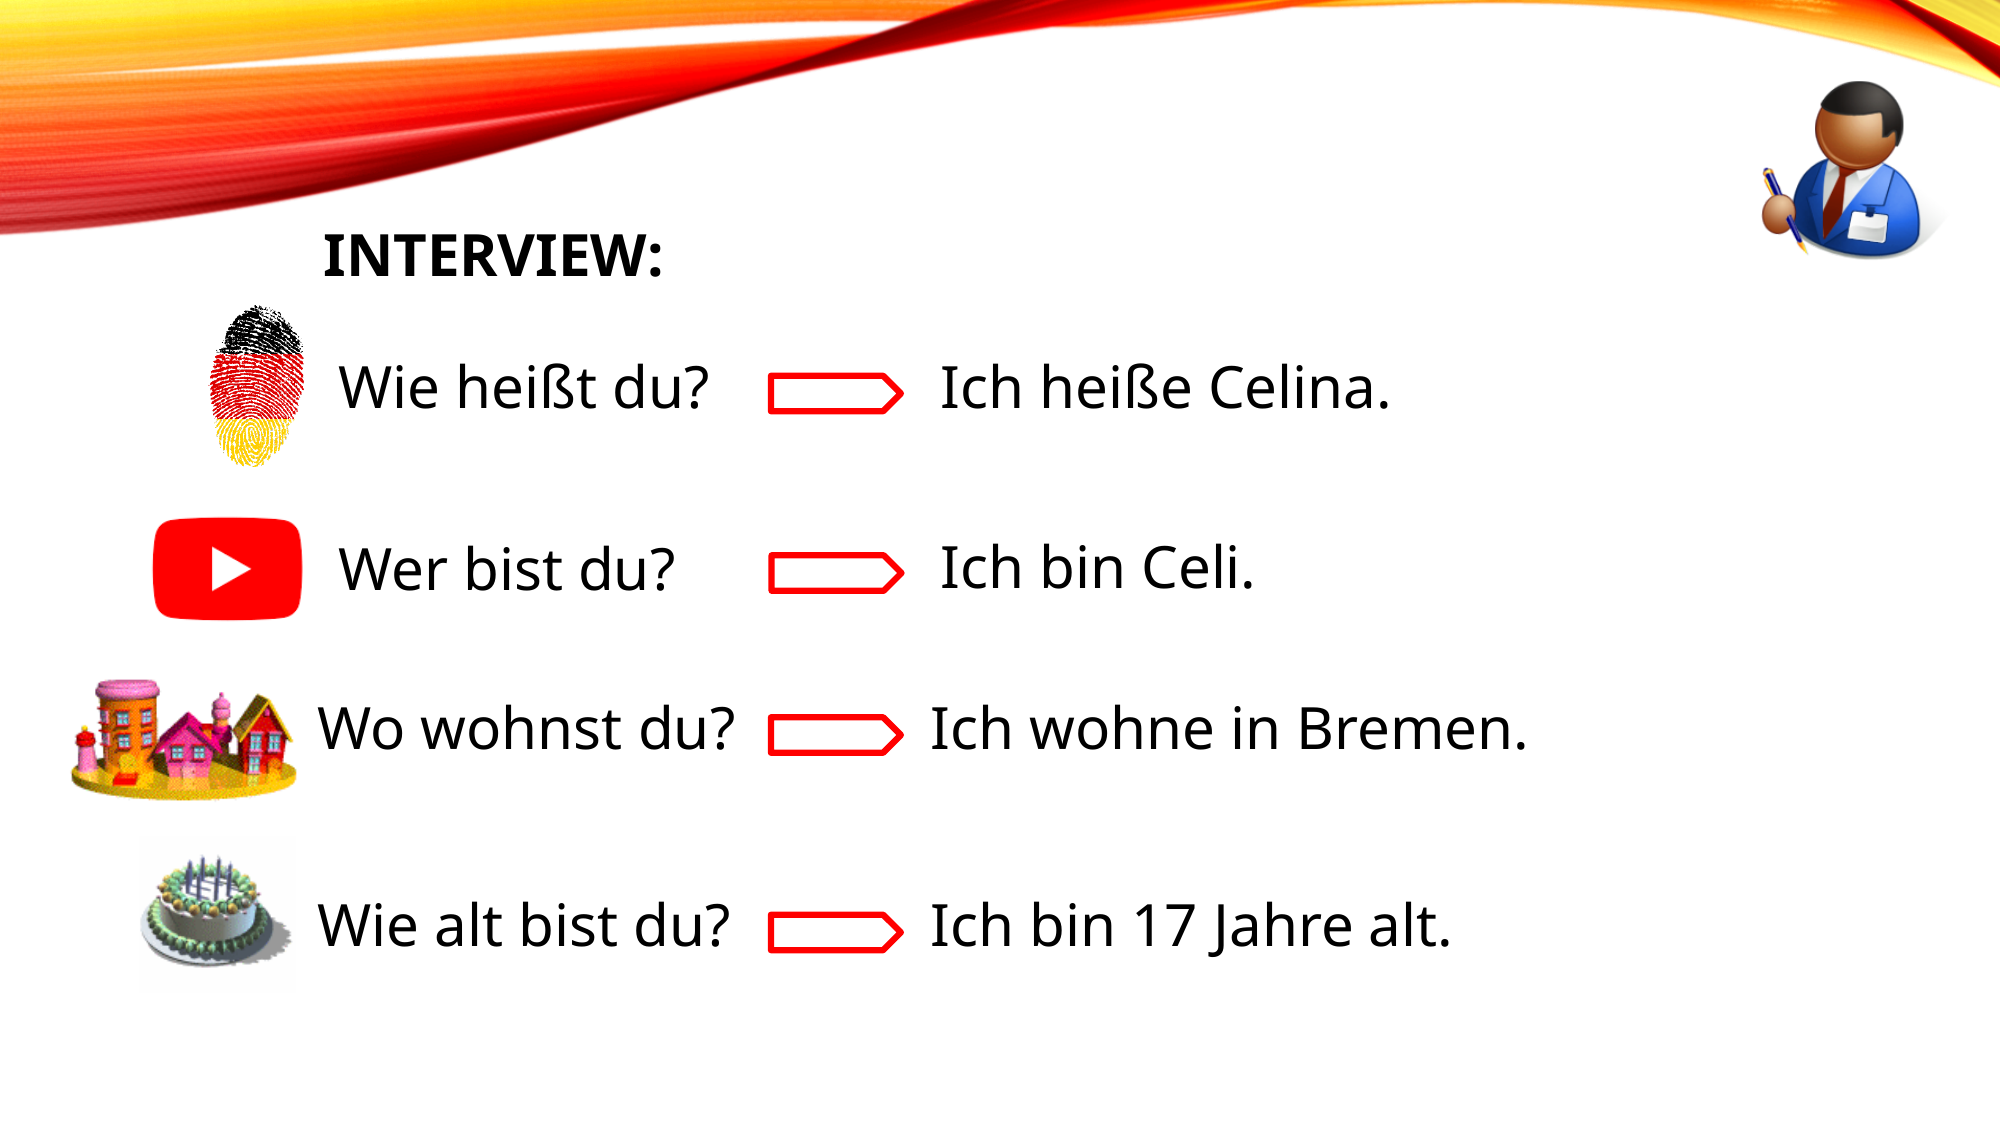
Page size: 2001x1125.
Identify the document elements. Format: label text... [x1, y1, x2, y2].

picture [208, 304, 304, 467]
picture [145, 510, 309, 629]
picture [0, 0, 2000, 272]
text_box Ich bin 17 Jahre alt. [916, 881, 1640, 966]
text_box Wo wohnst du? [309, 684, 791, 769]
text_box Ich bin Celi. [925, 523, 1629, 608]
text_box Wie alt bist du? [302, 881, 791, 966]
text_box Wer bist du? [323, 524, 811, 610]
text_box INTERVIEW: [308, 210, 730, 296]
text_box [769, 374, 902, 413]
text_box [770, 554, 903, 592]
text_box Wie heißt du? [323, 342, 811, 428]
text_box Ich heiße Celina. [925, 342, 1652, 428]
picture [139, 836, 296, 993]
picture [58, 633, 309, 822]
text_box [769, 913, 902, 952]
text_box Ich wohne in Bremen. [916, 684, 1673, 769]
text_box [769, 716, 902, 754]
